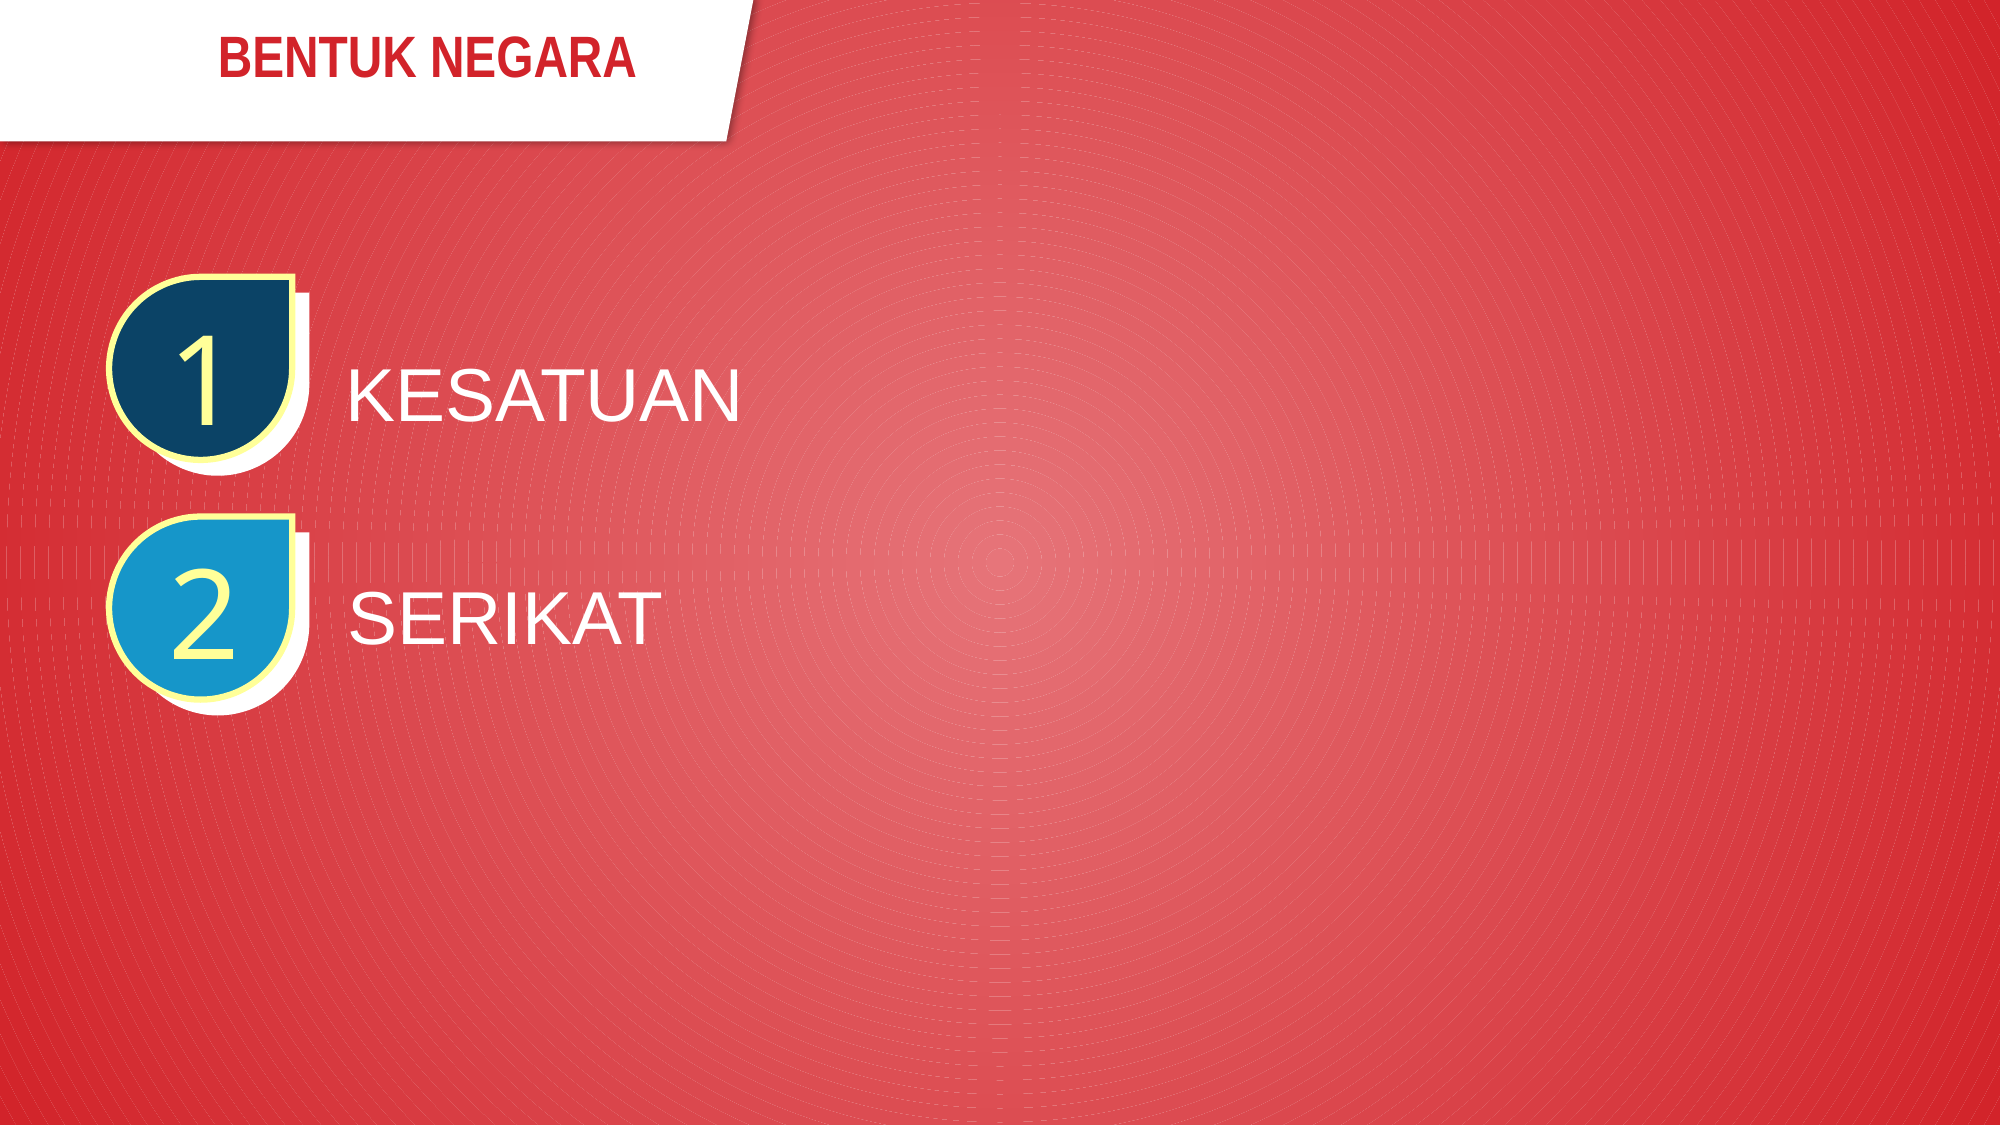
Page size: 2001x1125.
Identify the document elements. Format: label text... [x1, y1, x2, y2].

text_box [0, 0, 755, 143]
text_box [155, 531, 311, 717]
text_box 2 [139, 526, 270, 692]
text_box KESATUAN [330, 338, 1896, 444]
text_box [161, 692, 240, 701]
text_box [163, 291, 311, 477]
text_box [108, 539, 139, 678]
text_box 1 [139, 293, 270, 459]
text_box [108, 299, 139, 438]
text_box [157, 515, 294, 670]
text_box BENTUK NEGARA [203, 11, 686, 97]
text_box SERIKAT [333, 562, 1893, 668]
text_box [146, 275, 294, 430]
